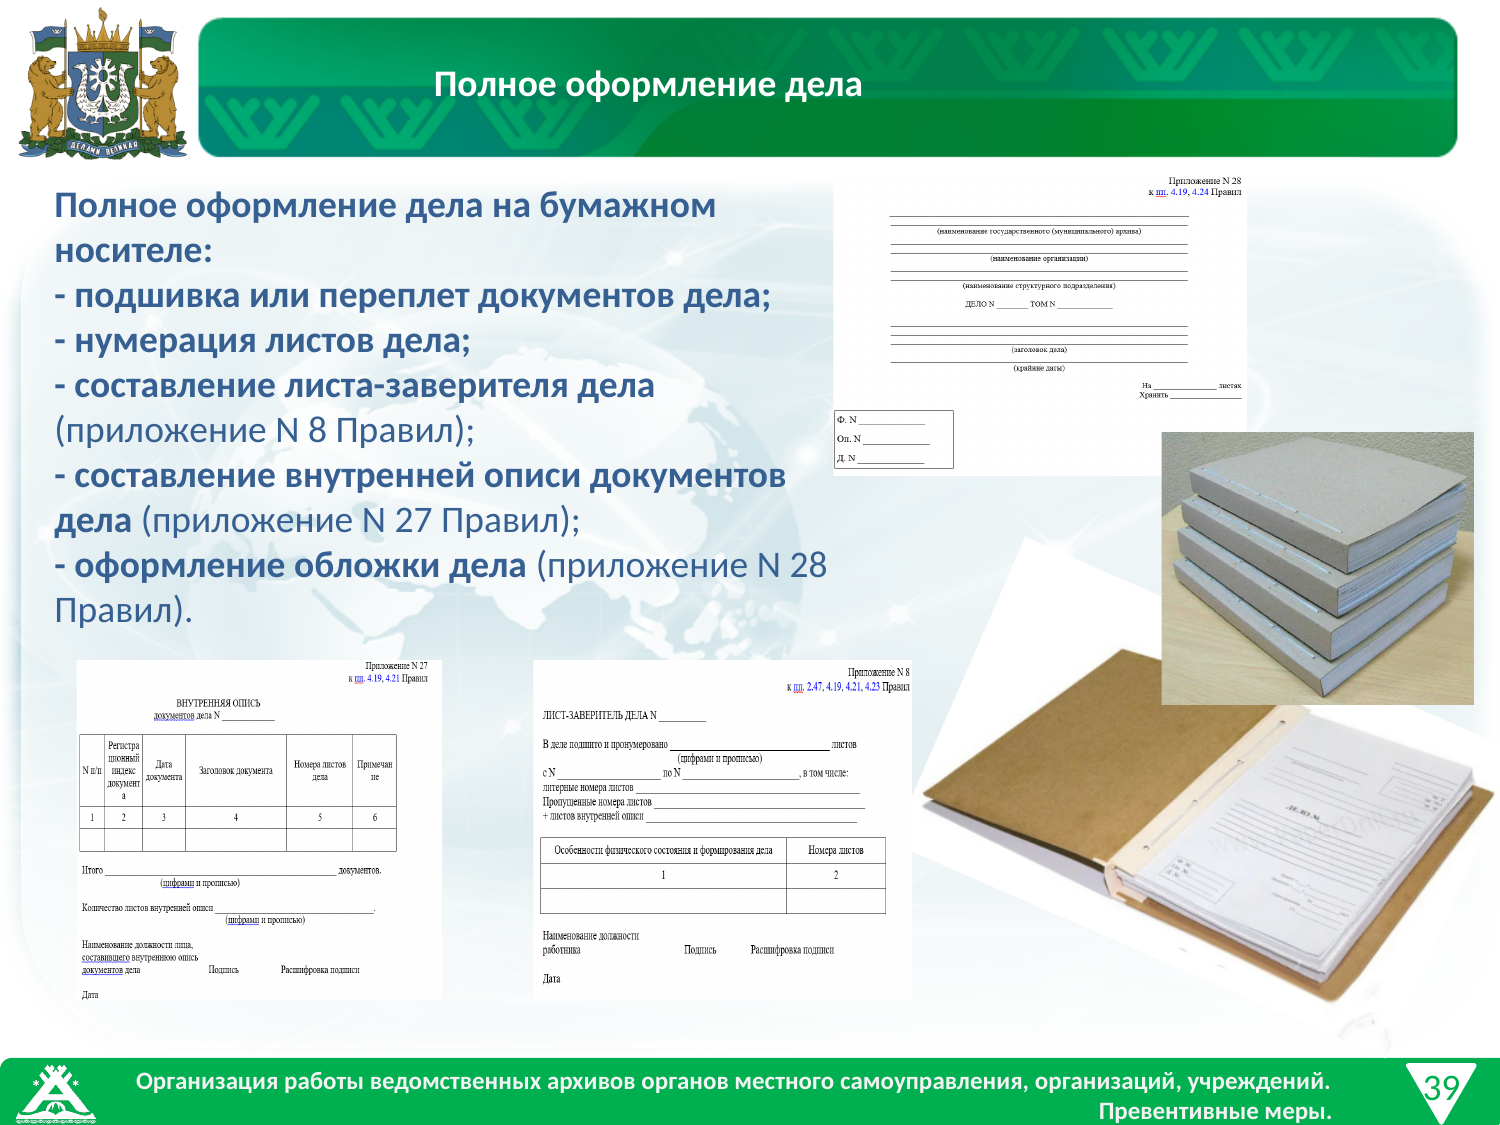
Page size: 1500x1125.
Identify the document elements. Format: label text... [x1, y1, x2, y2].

picture [18, 0, 1477, 166]
text_box Полное оформление дела [419, 51, 1170, 111]
text_box Полное оформление дела на бумажном носителе: - подшивка или переплет документов дела; - нумерация листов дела; - составление листа-заверителя дела (приложение N 8 Правил); - составление внутренней описи документов дела (приложение N 27 Правил); - оформление обложки дела (приложение N 28 Правил). [39, 172, 869, 638]
picture [76, 660, 443, 1000]
picture [533, 172, 1500, 1059]
picture [11, 1059, 99, 1125]
